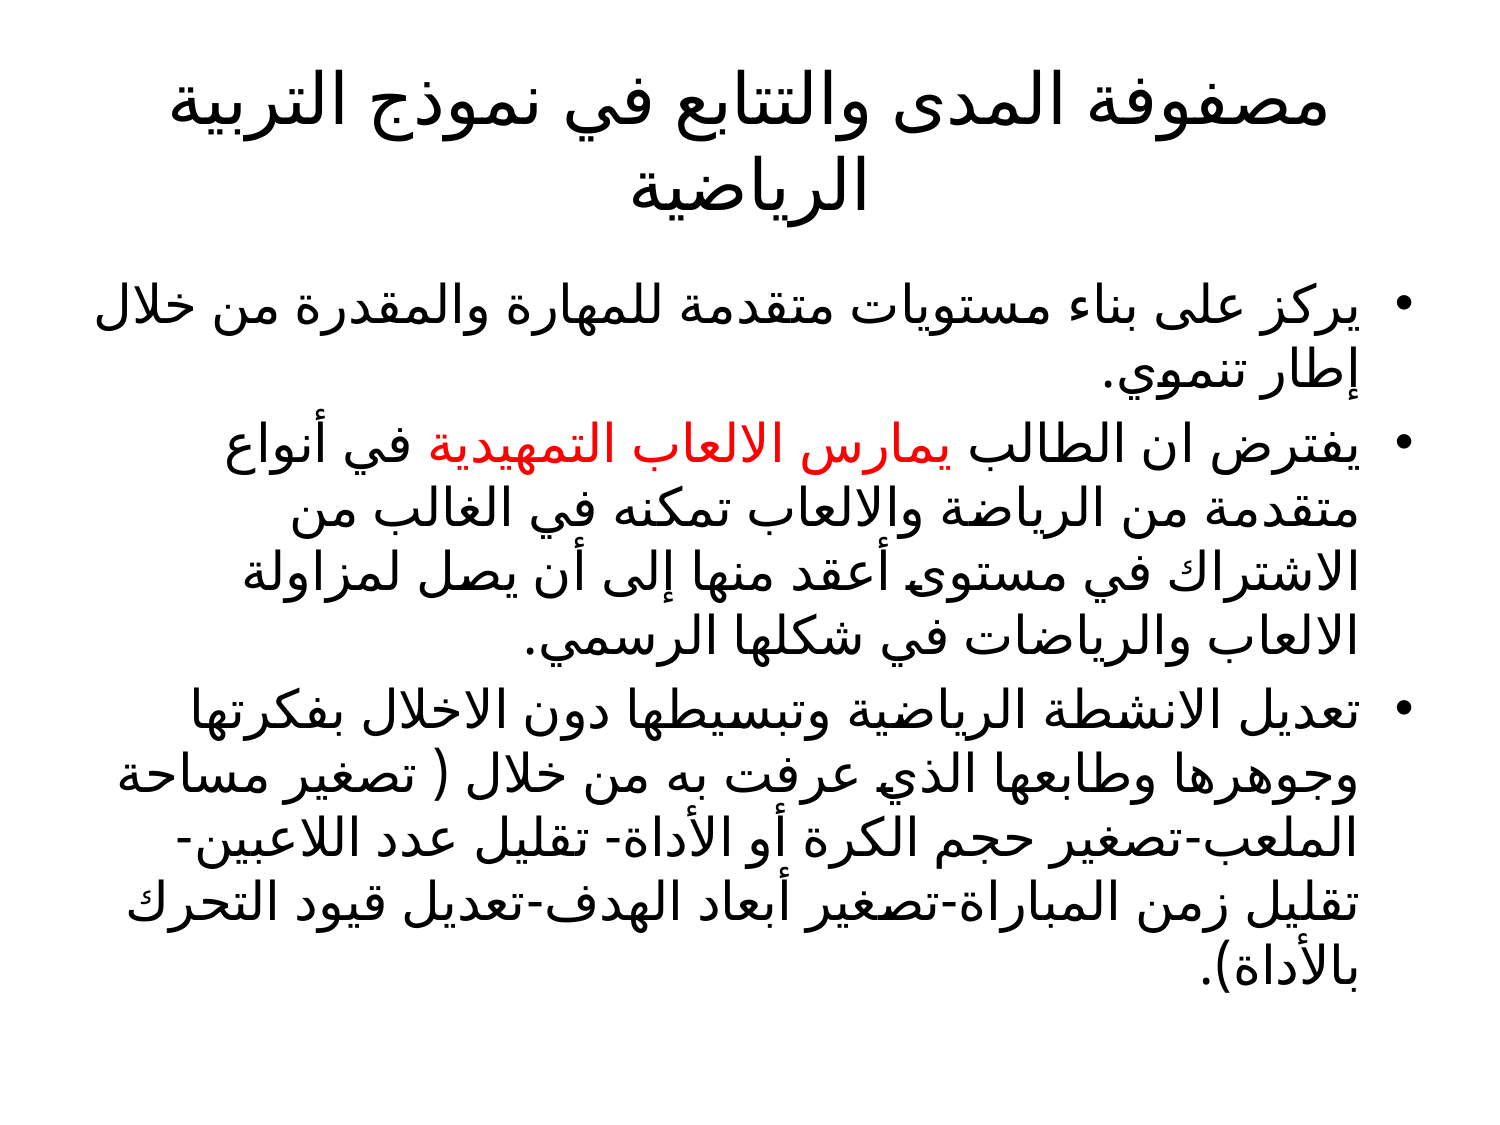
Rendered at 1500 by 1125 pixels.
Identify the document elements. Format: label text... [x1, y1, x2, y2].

title مصفوفة المدى والتتابع في نموذج التربية الرياضية [75, 45, 1425, 233]
list يركز على بناء مستويات متقدمة للمهارة والمقدرة من خلال إطار تنموي. يفترض ان الطالب يمارس الالعاب التمهيدية في أنواع متقدمة من الرياضة والالعاب تمكنه في الغالب من الاشتراك في مستوى أعقد منها إلى أن يصل لمزاولة الالعاب والرياضات في شكلها الرسمي. تعديل الانشطة الرياضية وتبسيطها دون الاخلال بفكرتها وجوهرها وطابعها الذي عرفت به من خلال ( تصغير مساحة الملعب-تصغير حجم الكرة أو الأداة- تقليل عدد اللاعبين-تقليل زمن المباراة-تصغير أبعاد الهدف-تعديل قيود التحرك بالأداة). [75, 262, 1425, 1005]
